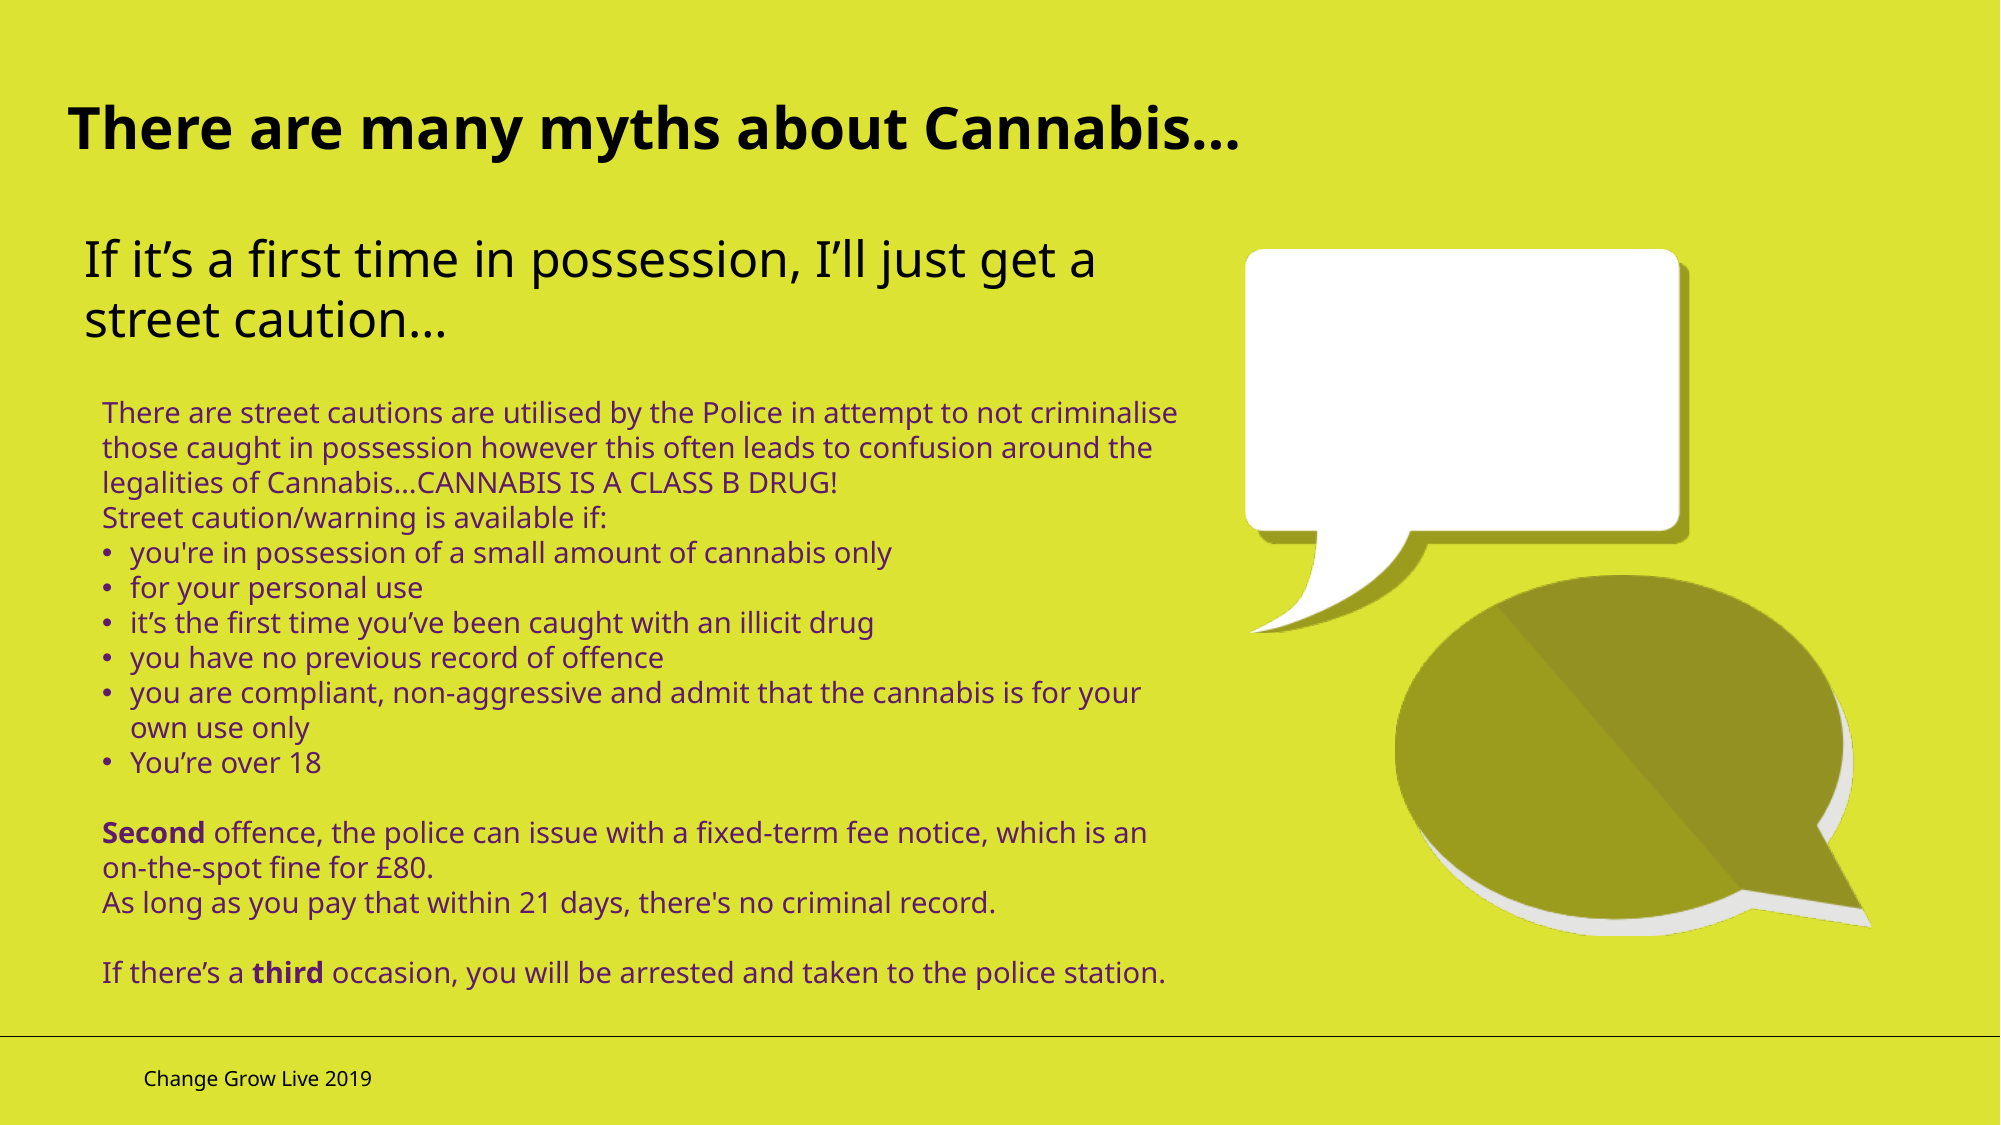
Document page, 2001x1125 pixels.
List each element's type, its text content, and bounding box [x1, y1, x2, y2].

picture [0, 0, 2000, 1036]
picture [0, 1037, 2000, 1125]
list There are many myths about Cannabis… [53, 92, 1288, 348]
text_box There are street cautions are utilised by the Police in attempt to not criminalise those caught in possession however this often leads to confusion around the legalities of Cannabis…CANNABIS IS A CLASS B DRUG! Street caution/warning is available if: you're in possession of a small amount of cannabis only for your personal use it’s the first time you’ve been caught with an illicit drug you have no previous record of offence you are compliant, non-aggressive and admit that the cannabis is for your own use only You’re over 18 Second offence, the police can issue with a fixed-term fee notice, which is an on-the-spot fine for £80. As long as you pay that within 21 days, there's no criminal record. If there’s a third occasion, you will be arrested and taken to the police station. [87, 387, 1200, 1042]
text_box If it’s a first time in possession, I’ll just get a street caution… [69, 219, 1182, 355]
